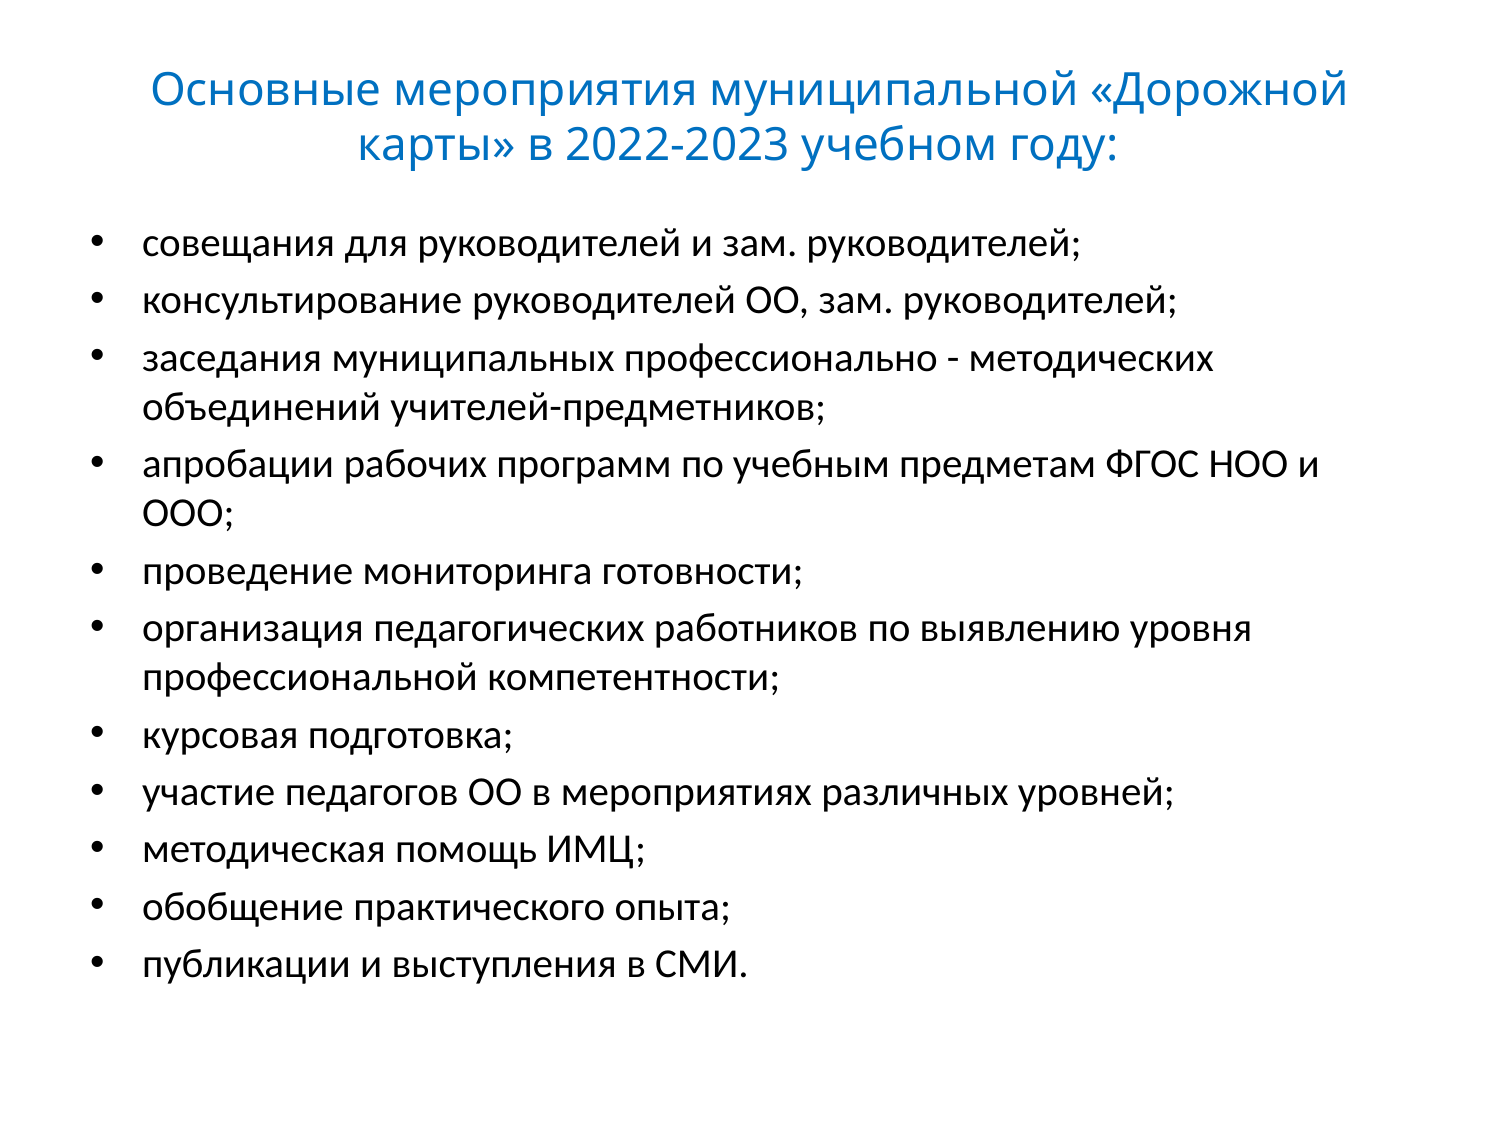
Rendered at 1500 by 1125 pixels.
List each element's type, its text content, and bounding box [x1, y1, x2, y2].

list совещания для руководителей и зам. руководителей; консультирование руководителей ОО, зам. руководителей; заседания муниципальных профессионально - методических объединений учителей-предметников; апробации рабочих программ по учебным предметам ФГОС НОО и ООО; проведение мониторинга готовности; организация педагогических работников по выявлению уровня профессиональной компетентности; курсовая подготовка; участие педагогов ОО в мероприятиях различных уровней; методическая помощь ИМЦ; обобщение практического опыта; публикации и выступления в СМИ. [75, 208, 1425, 1005]
title Основные мероприятия муниципальной «Дорожной карты» в 2022-2023 учебном году: [75, 45, 1425, 185]
